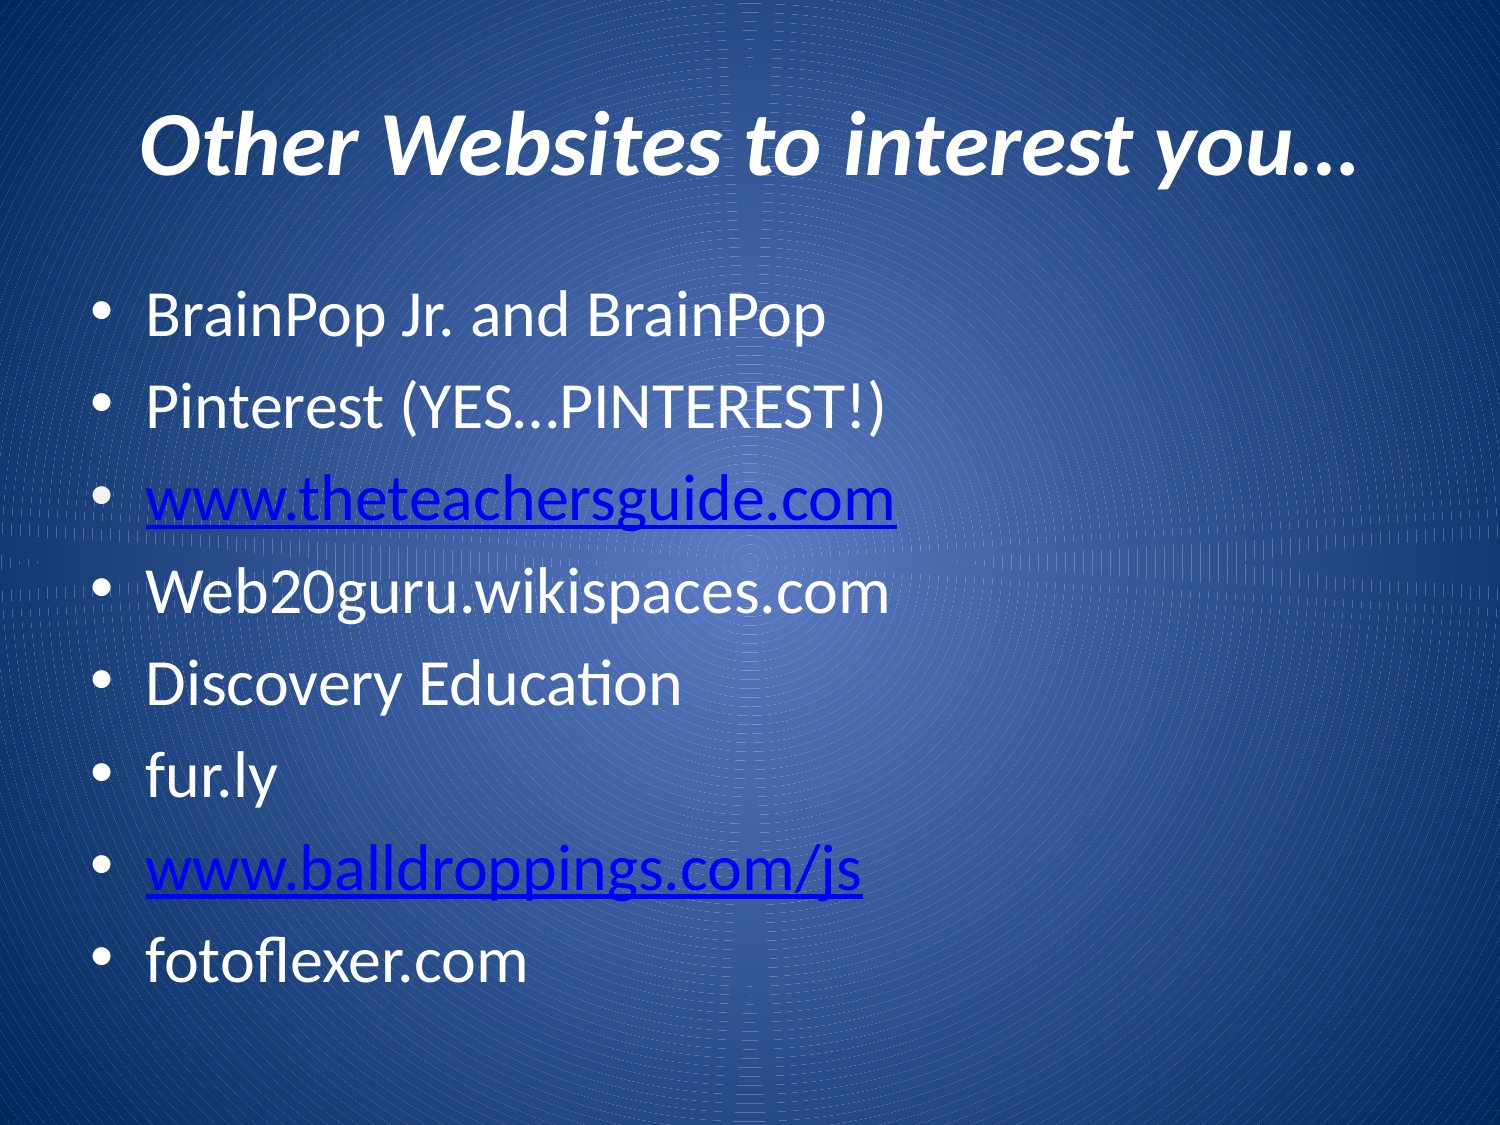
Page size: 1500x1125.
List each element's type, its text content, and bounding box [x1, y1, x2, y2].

title Other Websites to interest you… [75, 45, 1425, 233]
list BrainPop Jr. and BrainPop Pinterest (YES…PINTEREST!) www.theteachersguide.com Web20guru.wikispaces.com Discovery Education fur.ly www.balldroppings.com/js fotoflexer.com [75, 262, 1425, 1005]
